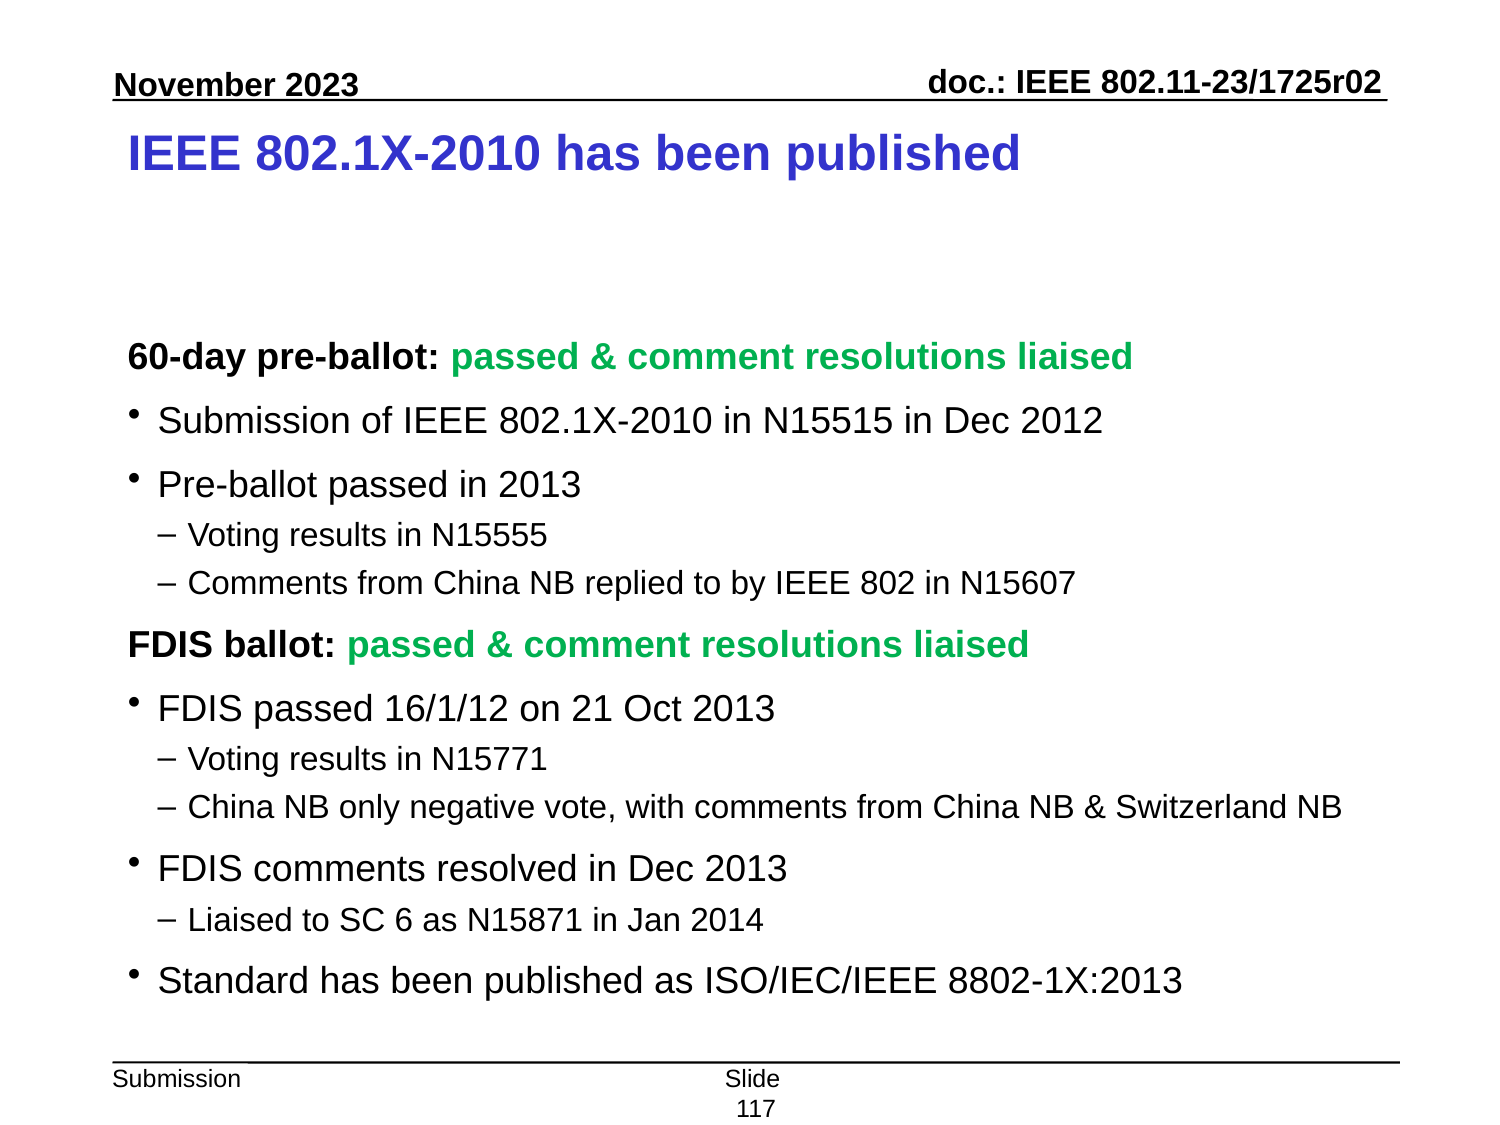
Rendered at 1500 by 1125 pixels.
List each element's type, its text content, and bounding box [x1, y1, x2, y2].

slide_number Slide 117 [709, 1061, 803, 1093]
list 60-day pre-ballot: passed & comment resolutions liaised Submission of IEEE 802.1X-2010 in N15515 in Dec 2012 Pre-ballot passed in 2013 Voting results in N15555 Comments from China NB replied to by IEEE 802 in N15607 FDIS ballot: passed & comment resolutions liaised FDIS passed 16/1/12 on 21 Oct 2013 Voting results in N15771 China NB only negative vote, with comments from China NB & Switzerland NB FDIS comments resolved in Dec 2013 Liaised to SC 6 as N15871 in Jan 2014 Standard has been published as ISO/IEC/IEEE 8802-1X:2013 [112, 324, 1388, 1000]
title IEEE 802.1X-2010 has been published [112, 112, 1388, 288]
